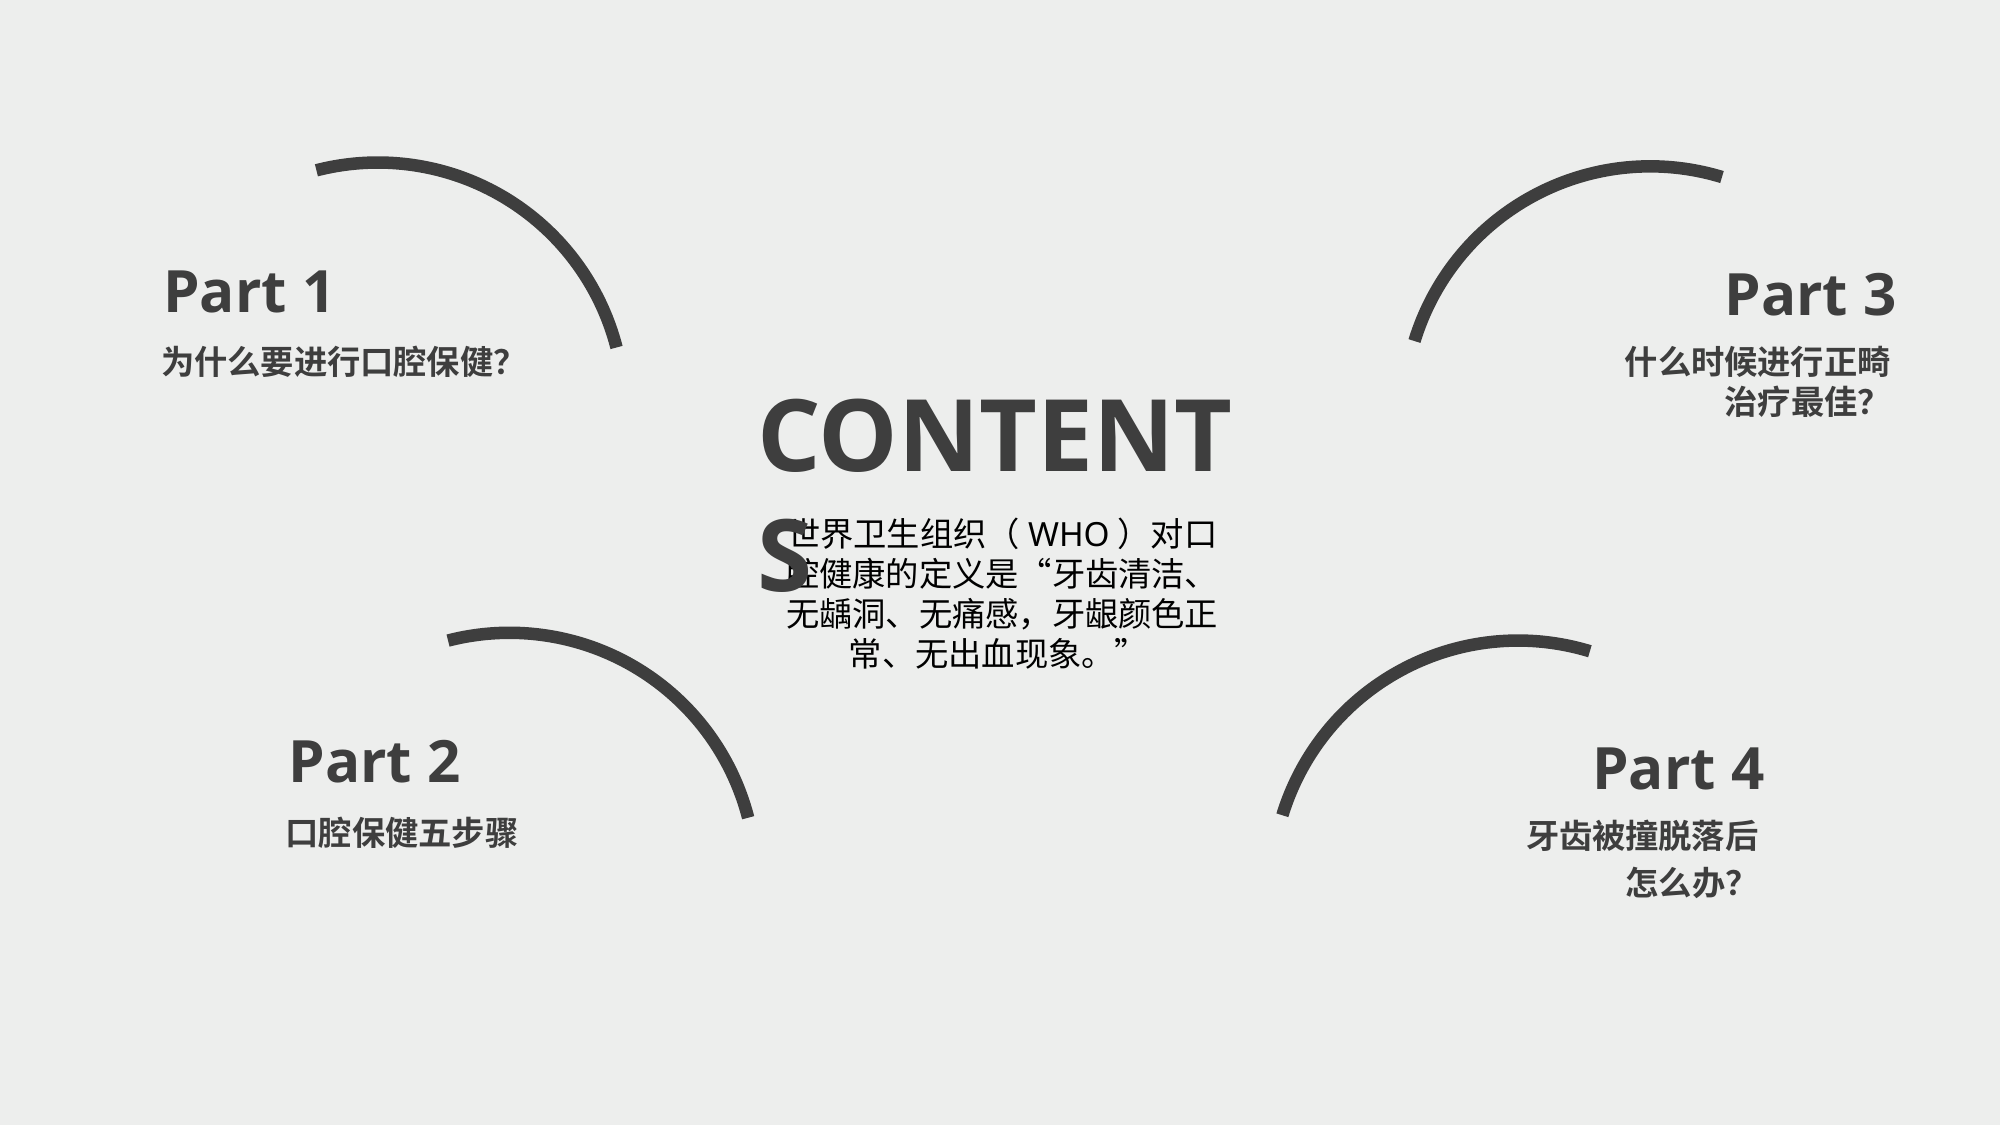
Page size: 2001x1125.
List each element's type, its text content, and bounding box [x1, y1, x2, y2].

text_box [1332, 640, 1591, 724]
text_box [1207, 724, 1774, 953]
text_box [1465, 165, 1723, 249]
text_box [1335, 249, 1906, 471]
text_box CONTENTS [742, 364, 1299, 619]
text_box [316, 162, 618, 364]
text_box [64, 246, 555, 431]
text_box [196, 716, 583, 901]
text_box [447, 632, 749, 861]
text_box 世界卫生组织（WHO）对口腔健康的定义是“牙齿清洁、无龋洞、无痛感，牙龈颜色正常、无出血现象。” [766, 619, 1239, 681]
